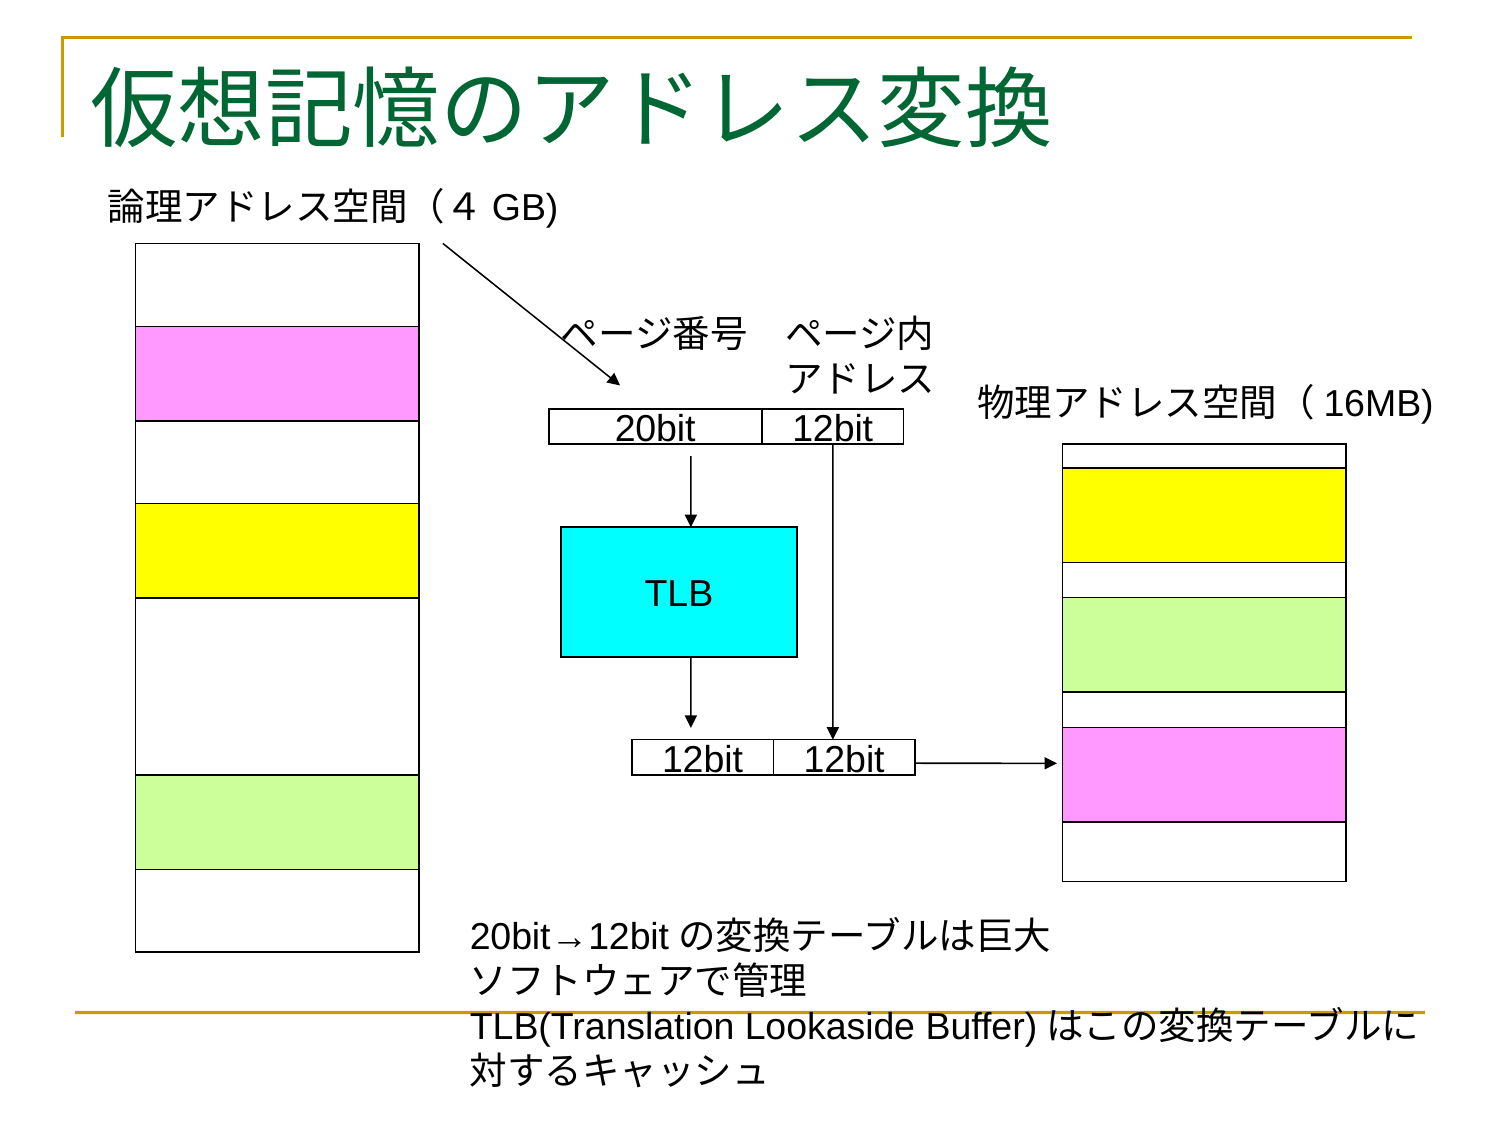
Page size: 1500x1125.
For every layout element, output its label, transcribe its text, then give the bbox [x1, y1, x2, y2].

text_box TLB [560, 527, 798, 657]
text_box [1062, 597, 1346, 693]
text_box 12bit [761, 408, 904, 445]
text_box ページ内 アドレス [770, 302, 950, 408]
text_box 12bit [774, 739, 916, 775]
text_box [1062, 693, 1346, 727]
text_box [1062, 727, 1346, 823]
text_box 12bit [631, 739, 774, 775]
text_box 20bit→12bitの変換テーブルは巨大 ソフトウェアで管理 TLB(Translation Lookaside Buffer)はこの変換テーブルに 対するキャッシュ [455, 904, 1434, 1100]
text_box [135, 598, 420, 774]
text_box [1062, 467, 1346, 563]
text_box [135, 421, 420, 503]
text_box [1062, 563, 1346, 597]
text_box ページ番号 [546, 302, 763, 363]
text_box 20bit [549, 408, 761, 445]
text_box [684, 456, 698, 527]
text_box [135, 870, 420, 953]
text_box [135, 243, 420, 326]
text_box [684, 656, 698, 728]
text_box [442, 243, 621, 386]
text_box [135, 326, 420, 421]
text_box [826, 444, 840, 740]
text_box [135, 774, 420, 870]
text_box [135, 503, 420, 598]
text_box 論理アドレス空間（４GB) [93, 175, 574, 236]
text_box [1062, 444, 1346, 467]
text_box 物理アドレス空間（16MB) [962, 372, 1449, 432]
text_box [915, 757, 1058, 770]
title 仮想記憶のアドレス変換 [75, 45, 1425, 233]
text_box [1062, 823, 1346, 882]
